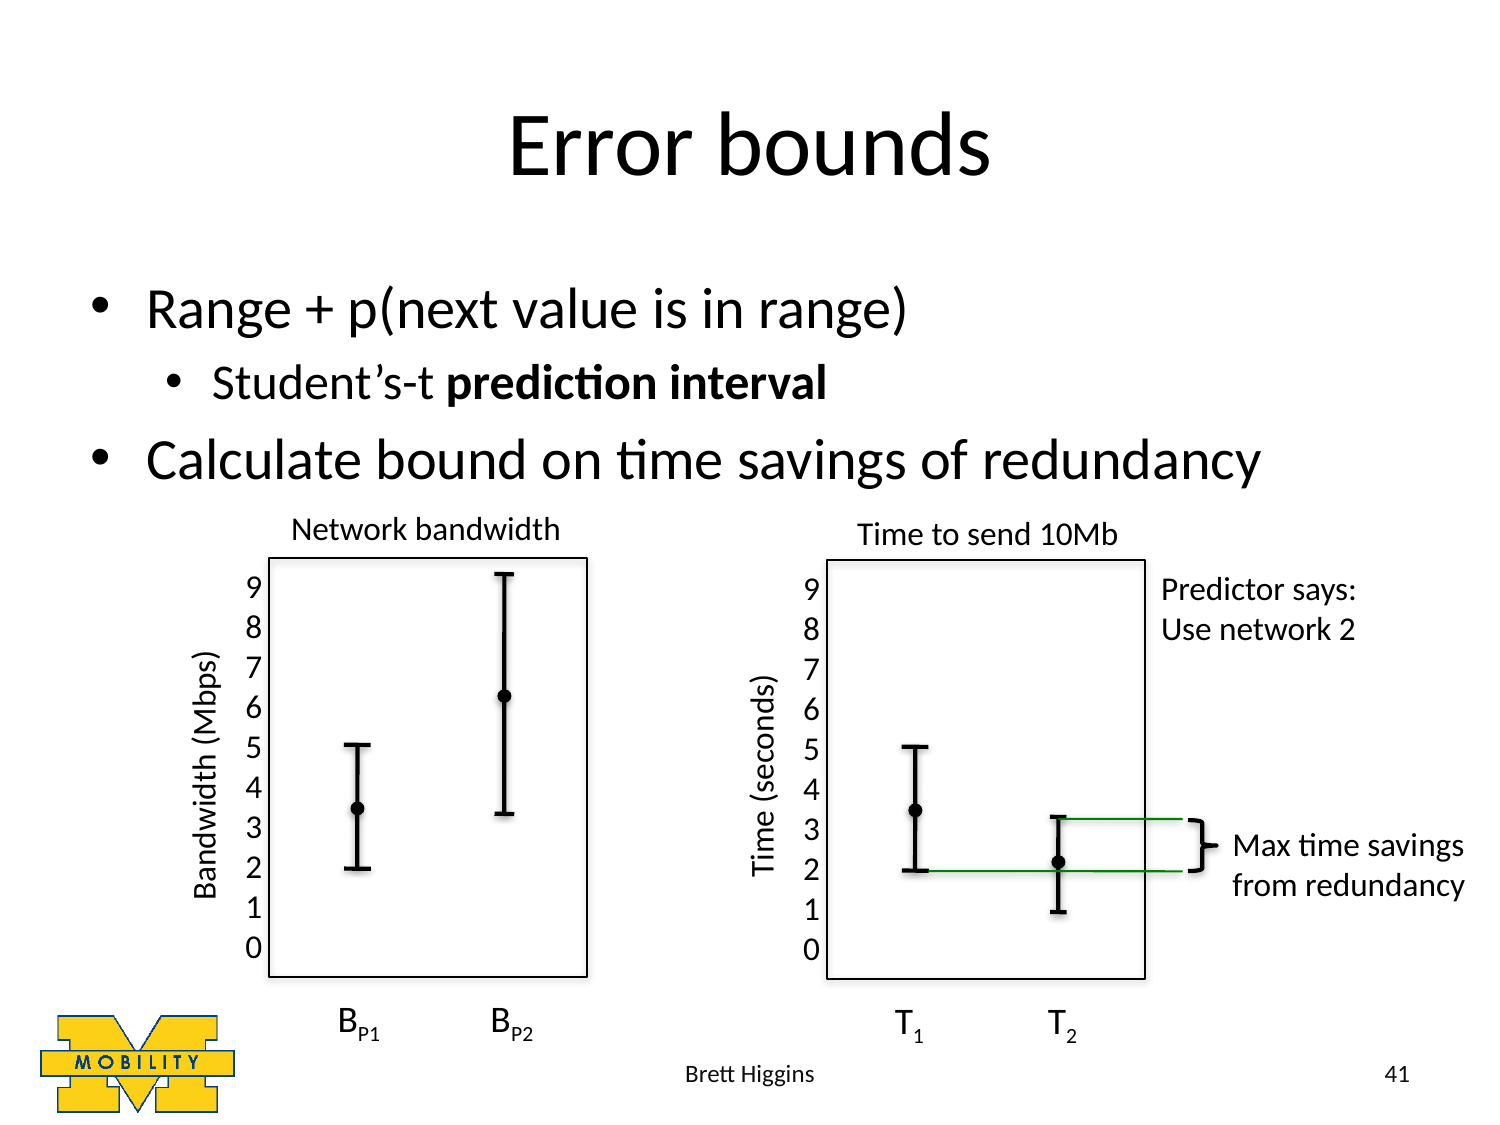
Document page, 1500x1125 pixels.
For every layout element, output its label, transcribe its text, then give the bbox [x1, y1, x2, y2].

slide_number 41 [1074, 1059, 1425, 1103]
title Error bounds [75, 45, 1425, 233]
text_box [732, 504, 1488, 1051]
footer Brett Higgins [512, 1042, 988, 1103]
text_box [174, 499, 591, 1049]
list Range + p(next value is in range) Student’s-t prediction interval Calculate bound on time savings of redundancy [75, 262, 1425, 1005]
picture [37, 1012, 238, 1115]
